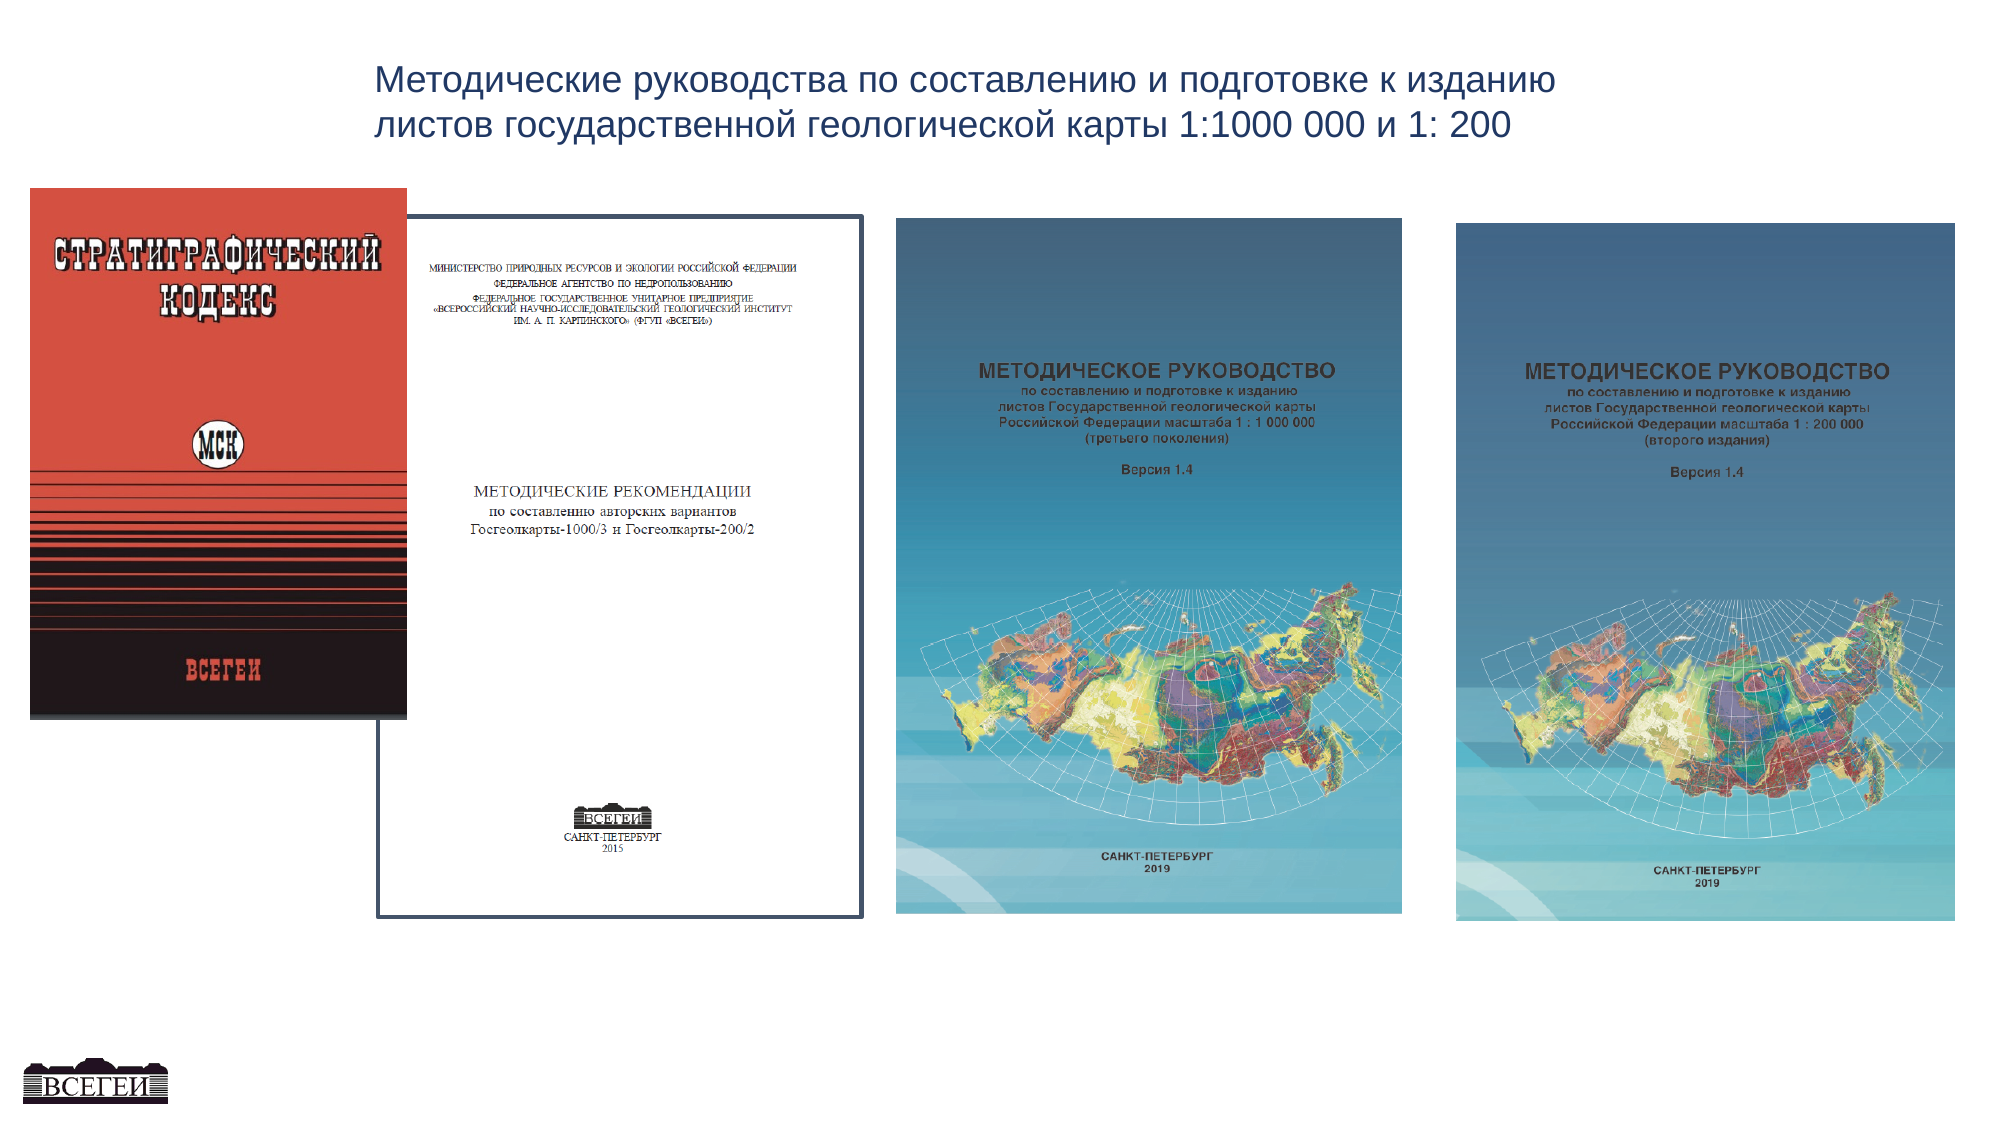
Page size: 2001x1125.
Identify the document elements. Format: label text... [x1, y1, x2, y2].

picture [30, 188, 860, 915]
text_box Методические руководства по составлению и подготовке к изданию листов государственной геологической карты 1:1000 000 и 1: 200 [359, 47, 1594, 153]
picture [896, 218, 1403, 914]
picture [1456, 223, 1955, 921]
picture [23, 1058, 168, 1104]
